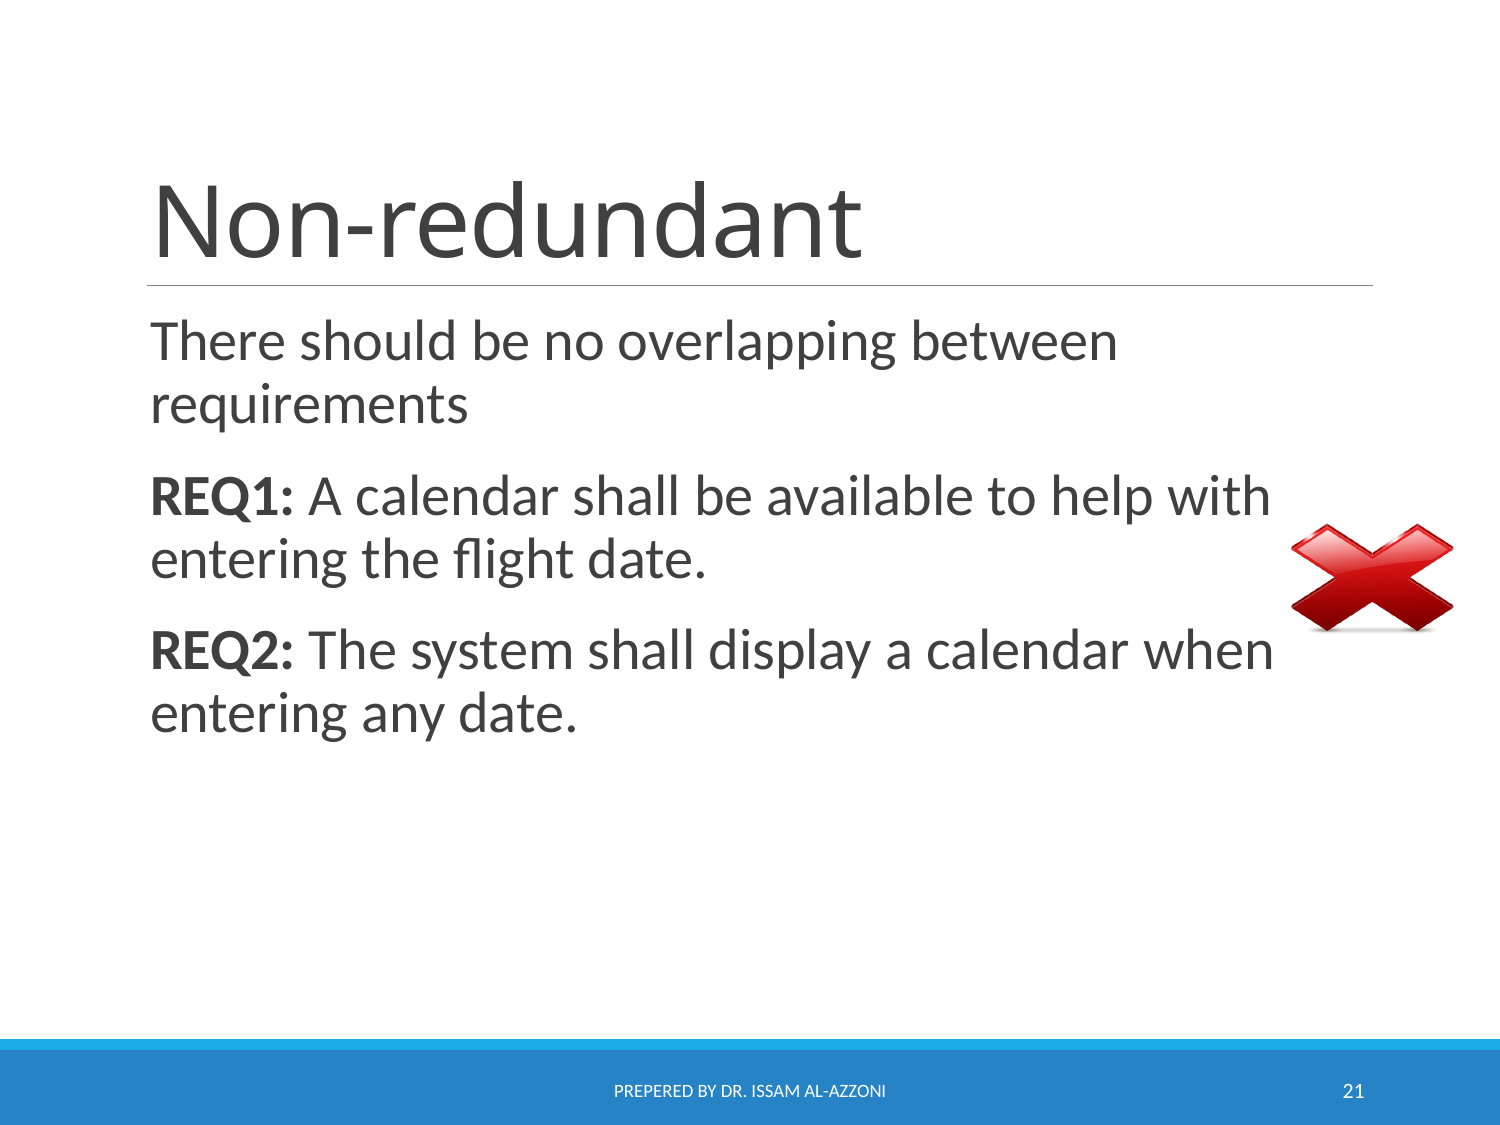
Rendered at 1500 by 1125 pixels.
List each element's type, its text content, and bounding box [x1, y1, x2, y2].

footer Prepered by Dr. Issam Al-Azzoni [453, 1059, 1047, 1120]
slide_number 21 [1218, 1059, 1380, 1120]
picture [1284, 522, 1461, 636]
title Non-redundant [135, 47, 1373, 285]
list There should be no overlapping between requirements REQ1: A calendar shall be available to help with entering the flight date. REQ2: The system shall display a calendar when entering any date. [135, 302, 1373, 963]
